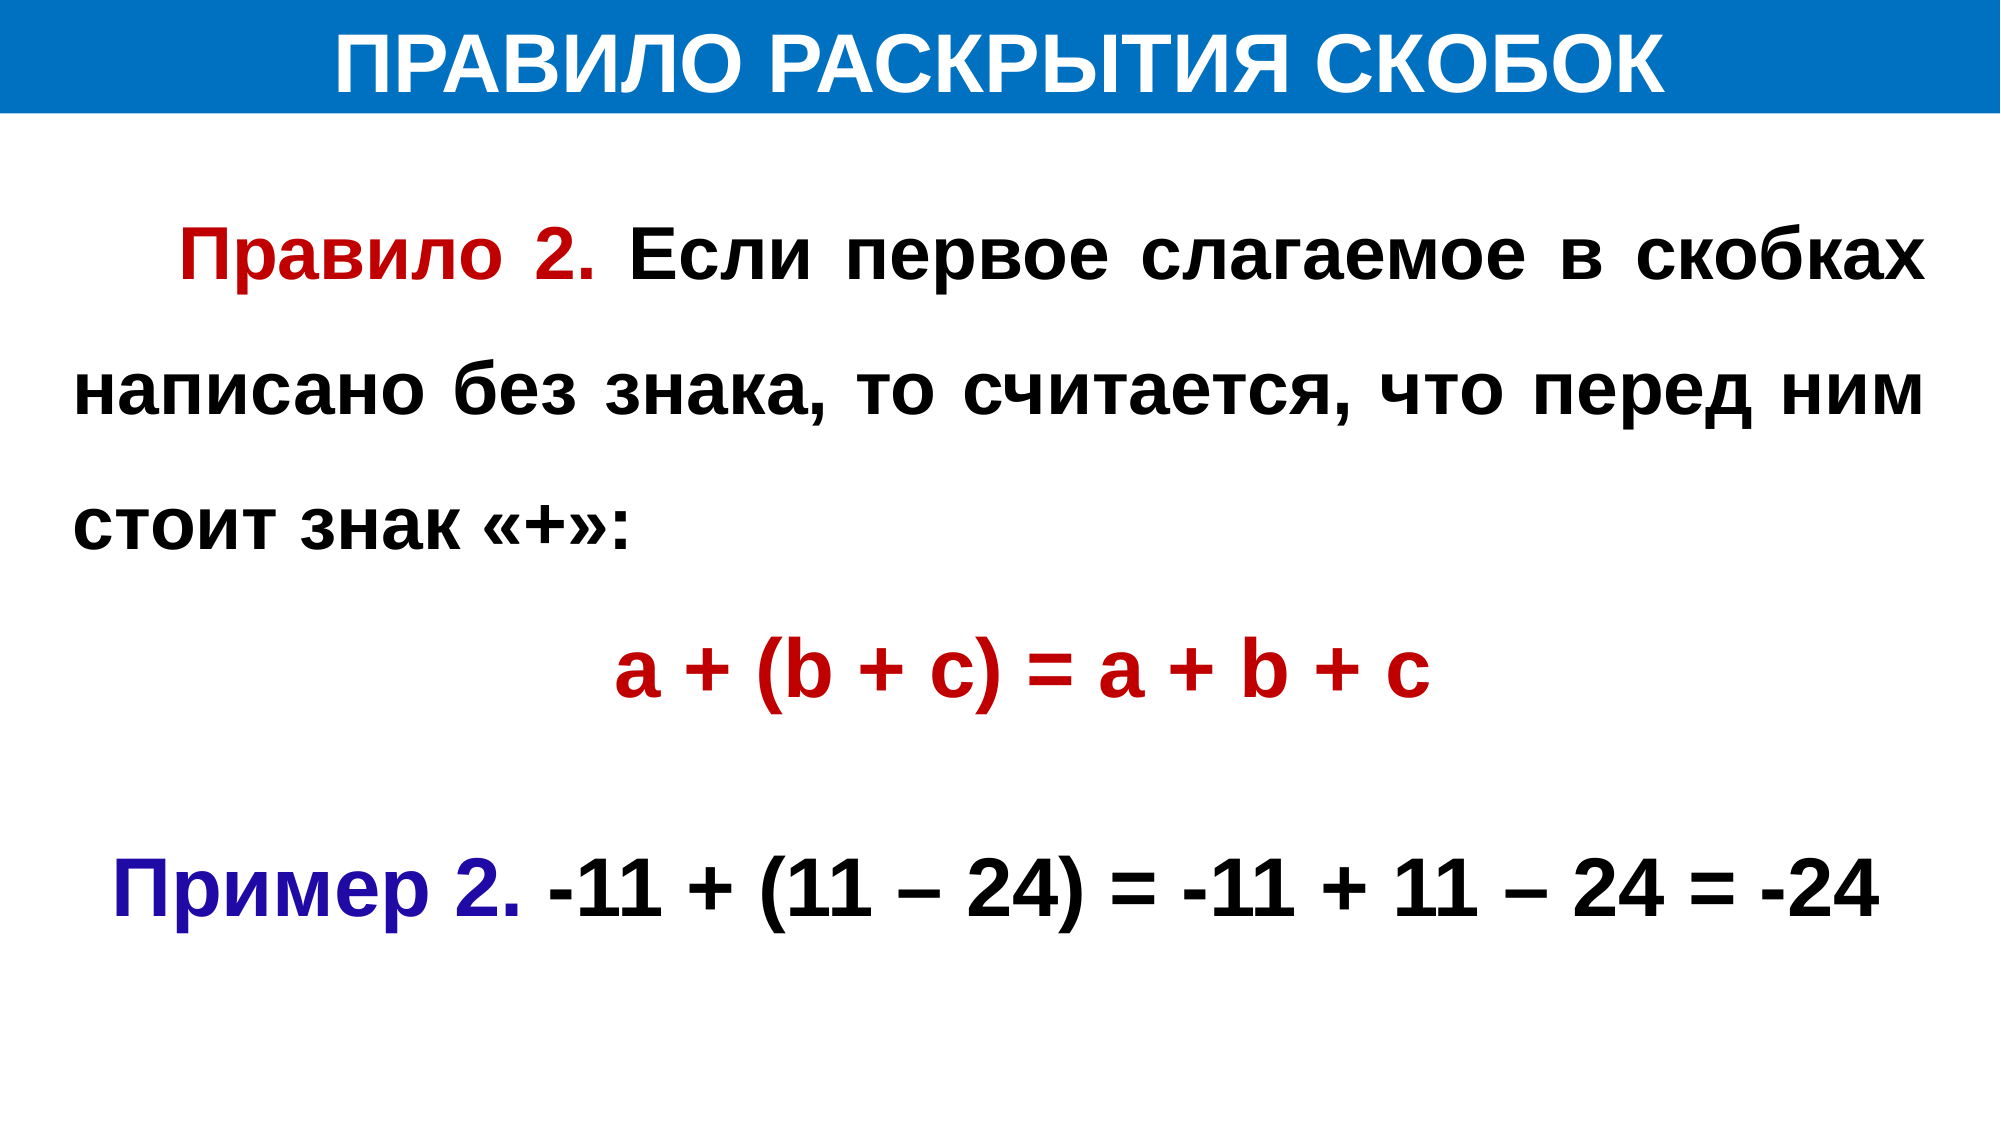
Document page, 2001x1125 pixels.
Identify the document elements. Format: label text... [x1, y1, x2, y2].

text_box Пример 2. -11 + (11 – 24) = -11 + 11 – 24 = -24 [96, 826, 1904, 941]
text_box ПРАВИЛО РАСКРЫТИЯ СКОБОК [0, 2, 2000, 117]
text_box Правило 2. Если первое слагаемое в скобках написано без знака, то считается, что перед ним стоит знак «+»: a + (b + c) = a + b + c [57, 152, 1942, 722]
